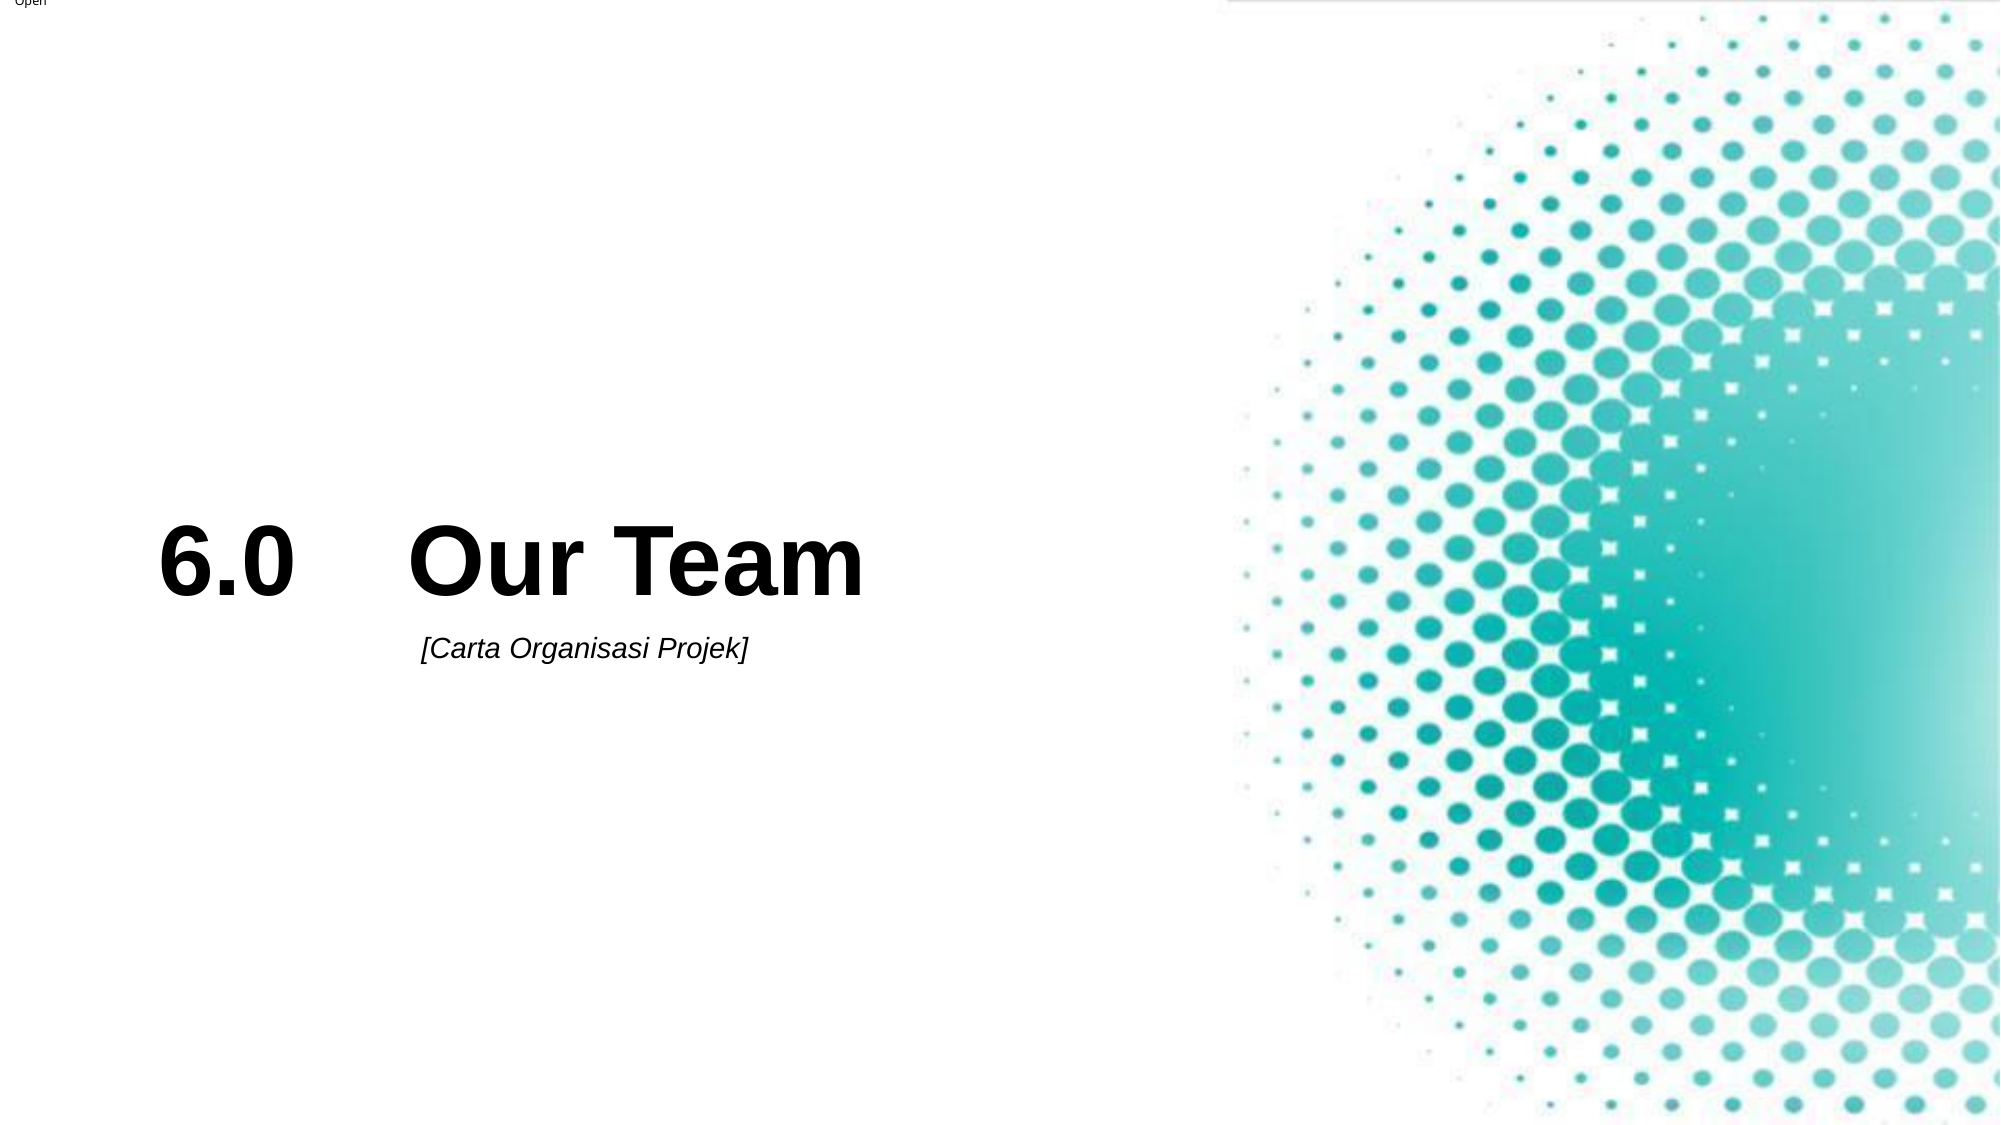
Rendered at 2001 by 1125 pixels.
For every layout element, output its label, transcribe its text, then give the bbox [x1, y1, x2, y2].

text_box [Carta Organisasi Projek] [406, 622, 764, 673]
title 6.0 Our Team [143, 437, 1207, 673]
picture [0, 0, 2001, 1125]
